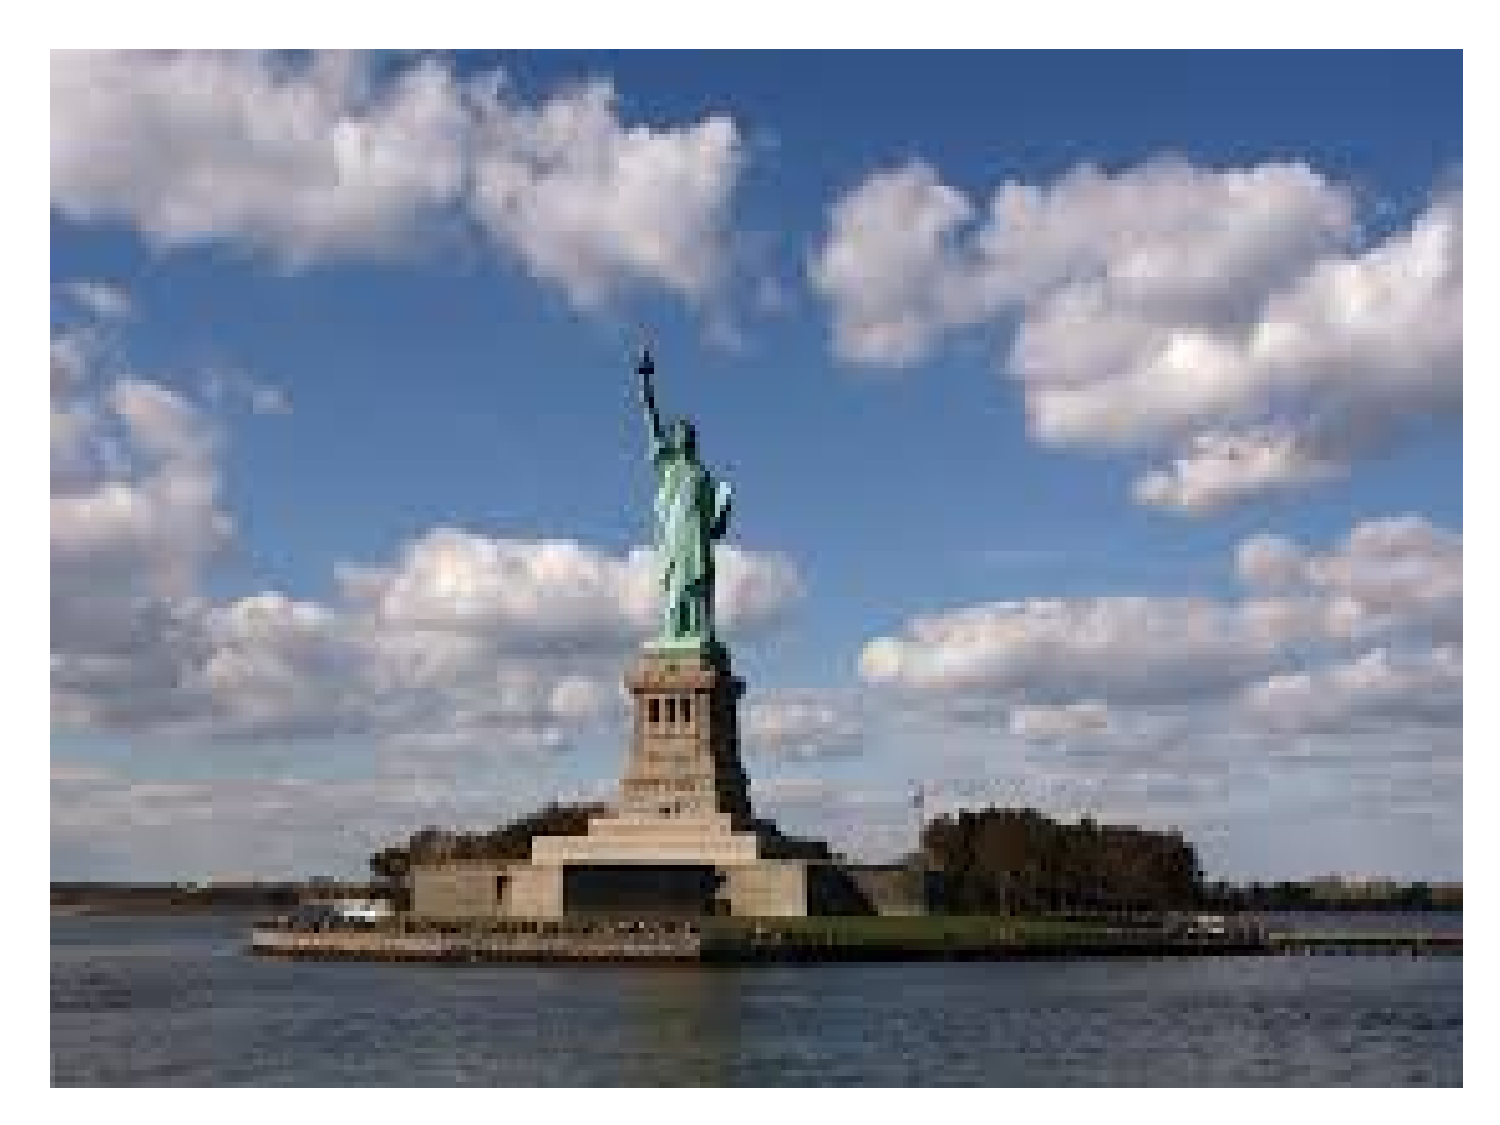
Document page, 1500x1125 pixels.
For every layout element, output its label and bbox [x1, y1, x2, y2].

picture [49, 49, 1463, 1088]
